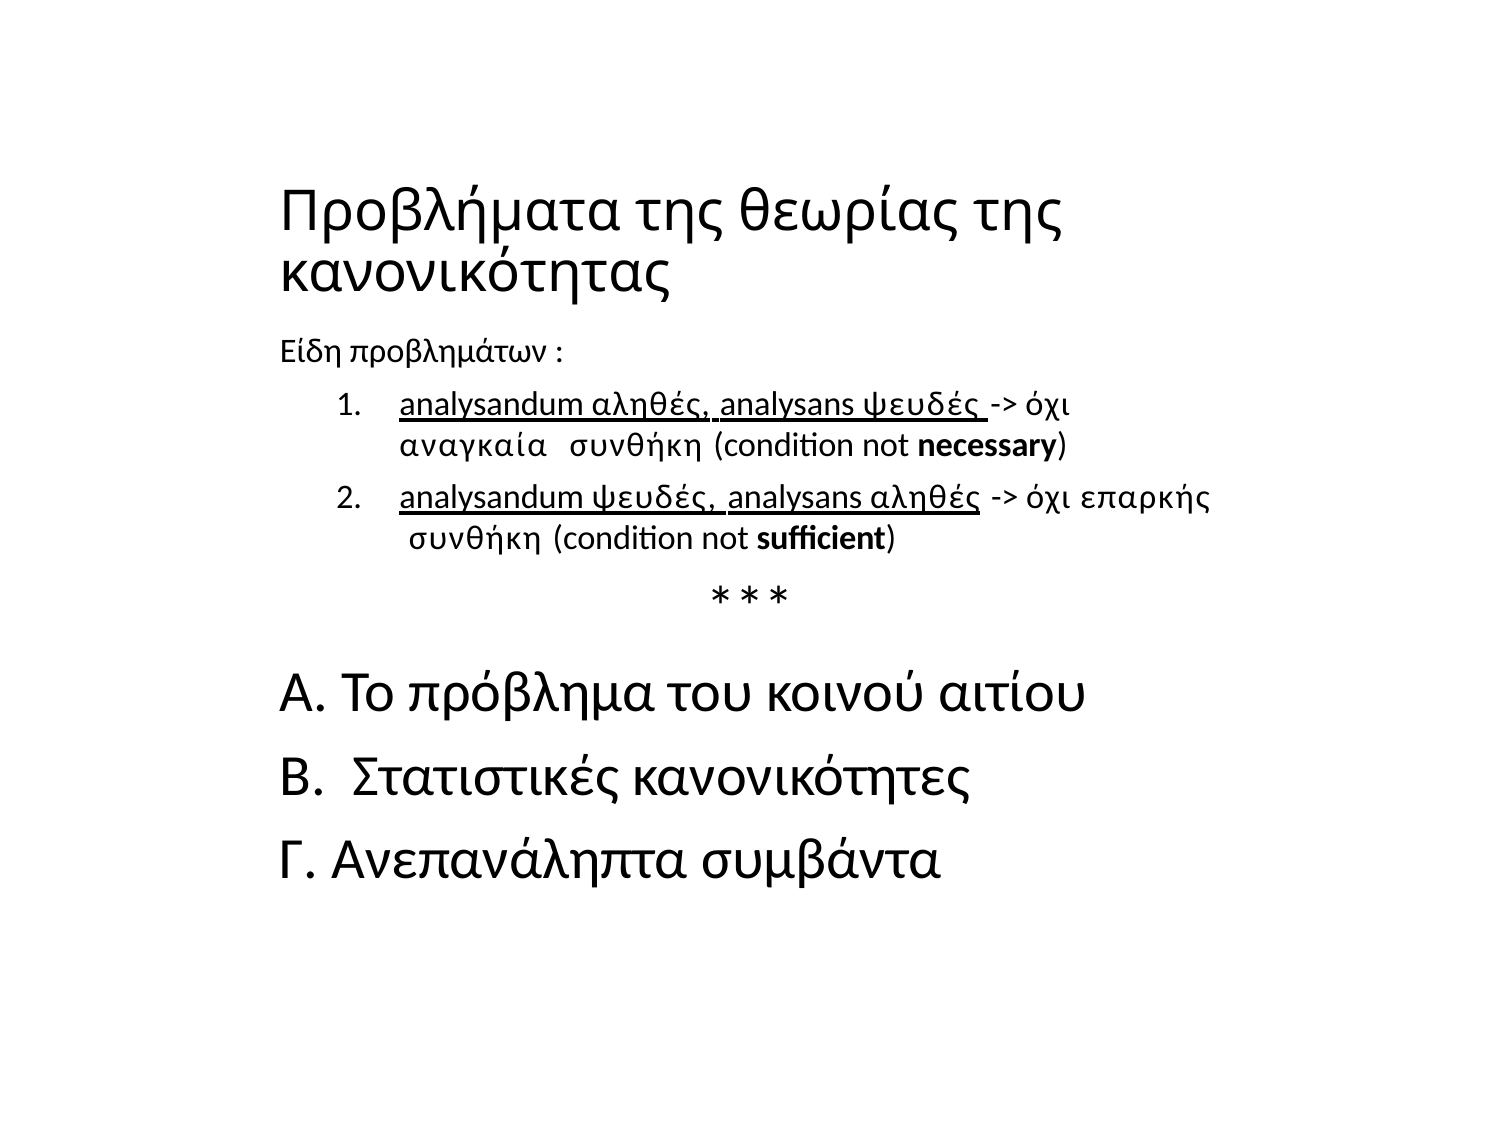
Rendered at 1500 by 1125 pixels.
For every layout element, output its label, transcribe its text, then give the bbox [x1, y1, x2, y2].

title Προβλήματα της θεωρίας της κανονικότητας [264, 185, 1236, 300]
list Είδη προβλημάτων : analysandum αληθές, analysans ψευδές -> όχι αναγκαία συνθήκη (condition not necessary) analysandum ψευδές, analysans αληθές -> όχι επαρκής συνθήκη (condition not sufficient) *** Α. Το πρόβλημα του κοινού αιτίου Β. Στατιστικές κανονικότητες Γ. Ανεπανάληπτα συμβάντα [264, 325, 1236, 901]
